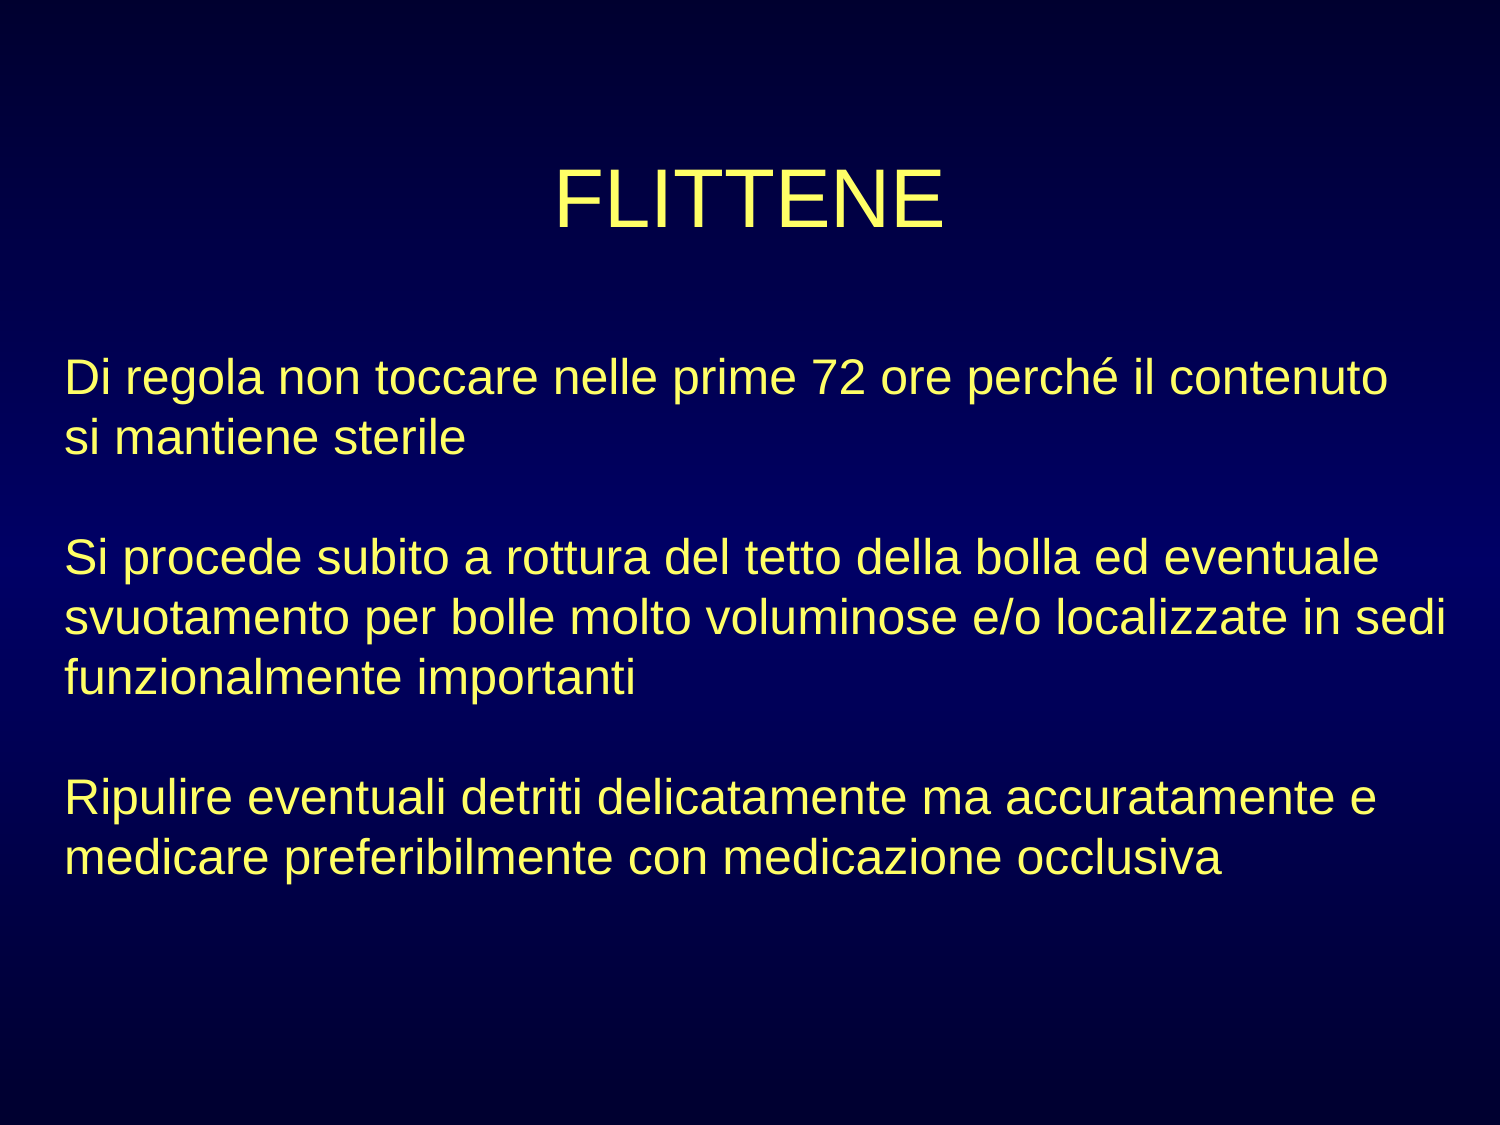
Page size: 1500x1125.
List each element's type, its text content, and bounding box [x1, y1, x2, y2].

text_box Di regola non toccare nelle prime 72 ore perché il contenuto si mantiene sterile Si procede subito a rottura del tetto della bolla ed eventuale svuotamento per bolle molto voluminose e/o localizzate in sedi funzionalmente importanti Ripulire eventuali detriti delicatamente ma accuratamente e medicare preferibilmente con medicazione occlusiva [49, 336, 1463, 892]
title FLITTENE [112, 99, 1388, 288]
